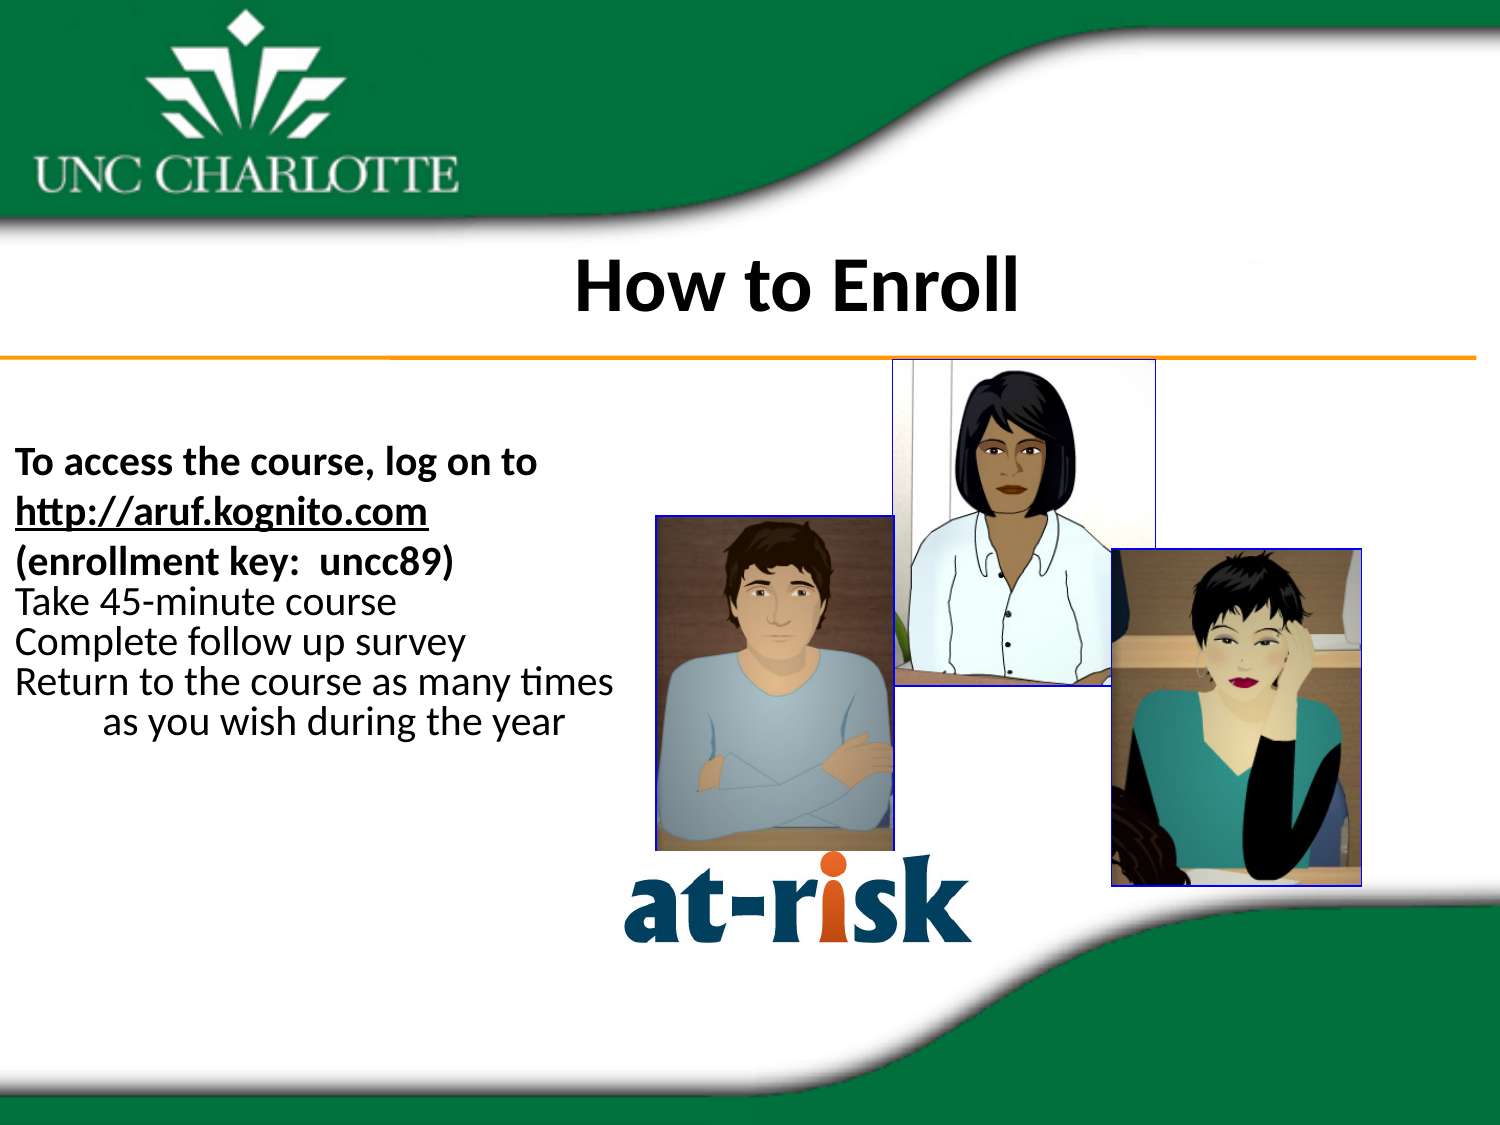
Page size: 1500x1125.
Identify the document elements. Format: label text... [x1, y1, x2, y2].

title How to Enroll [160, 224, 1436, 343]
picture [0, 0, 1500, 1125]
subtitle To access the course, log on to http://aruf.kognito.com (enrollment key: uncc89) Take 45-minute course Complete follow up survey Return to the course as many times as you wish during the year [0, 376, 638, 1039]
picture [643, 916, 654, 928]
